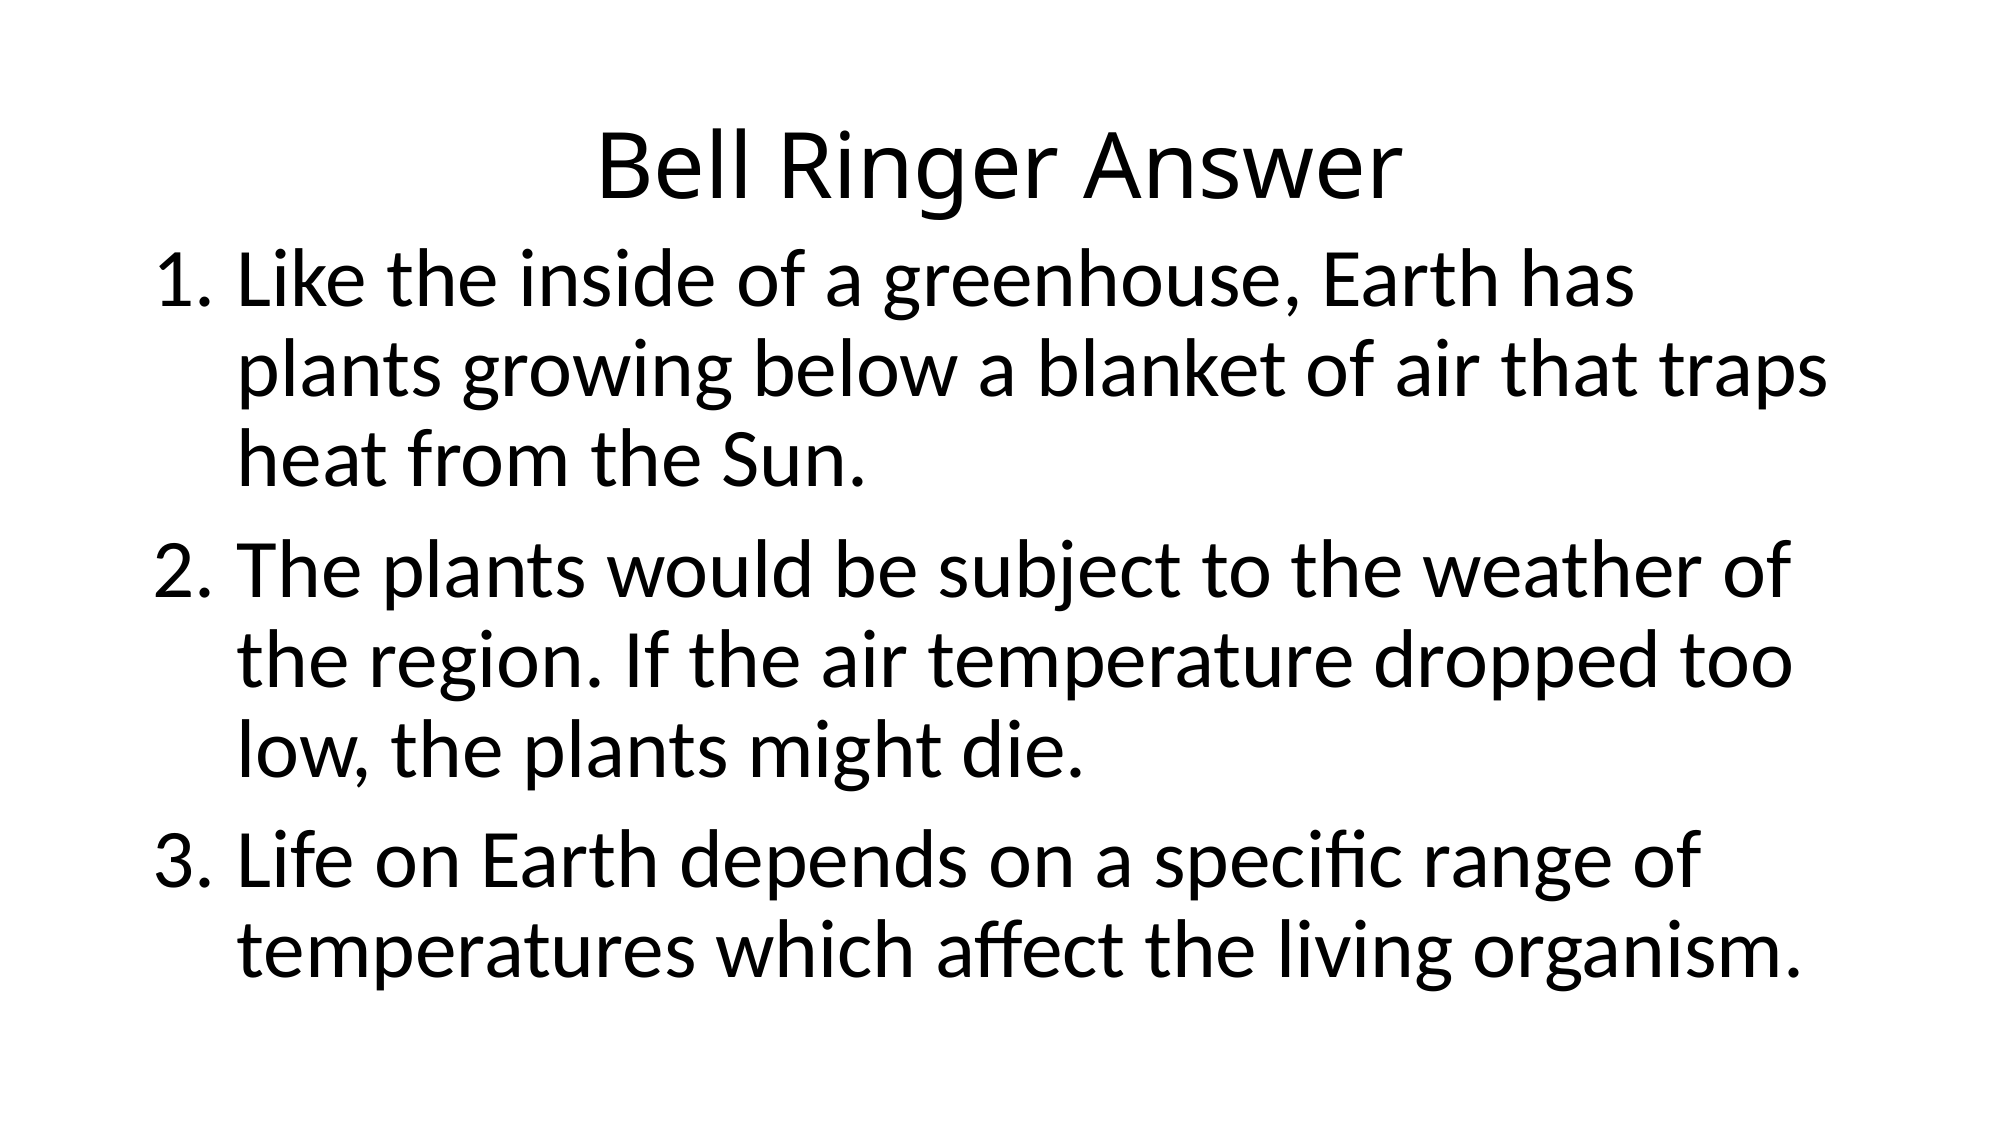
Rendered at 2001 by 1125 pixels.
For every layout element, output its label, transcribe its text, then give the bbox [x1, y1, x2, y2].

list Like the inside of a greenhouse, Earth has plants growing below a blanket of air that traps heat from the Sun. The plants would be subject to the weather of the region. If the air temperature dropped too low, the plants might die. Life on Earth depends on a specific range of temperatures which affect the living organism. [137, 227, 1863, 1014]
title Bell Ringer Answer [137, 59, 1863, 227]
